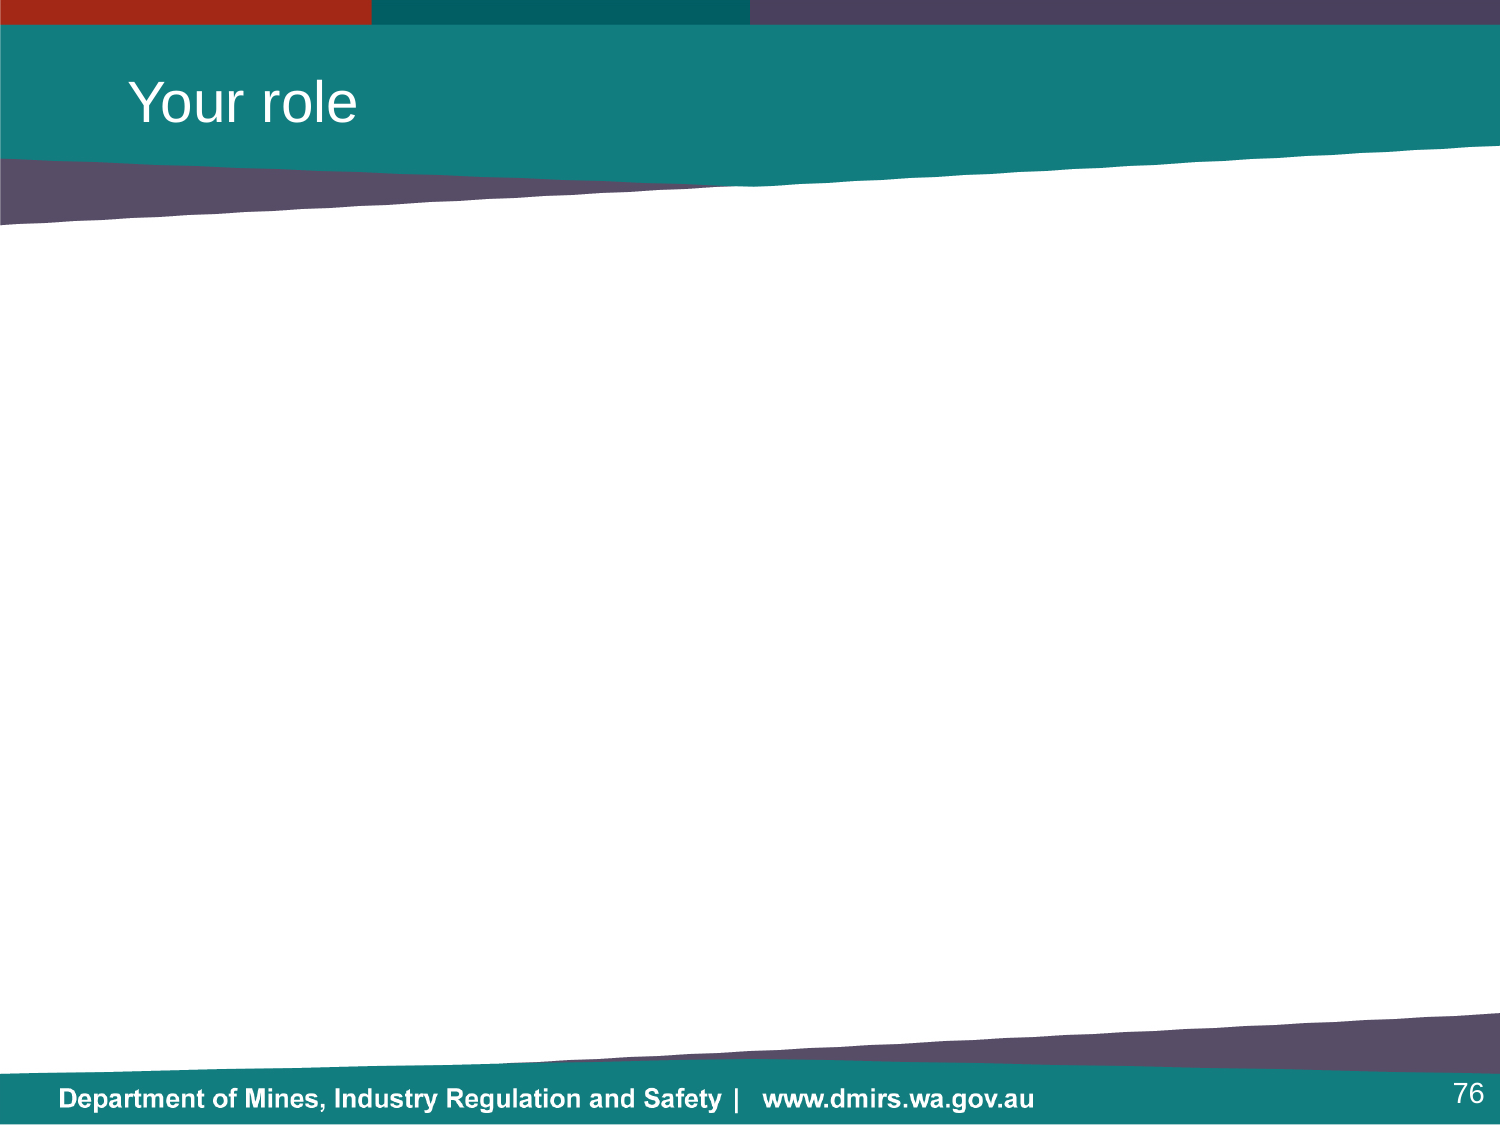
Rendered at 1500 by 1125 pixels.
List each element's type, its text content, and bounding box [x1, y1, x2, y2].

picture [0, 1013, 1500, 1125]
picture [0, 0, 1500, 245]
title Your role [112, 37, 1388, 161]
slide_number 76 [1187, 1066, 1500, 1125]
